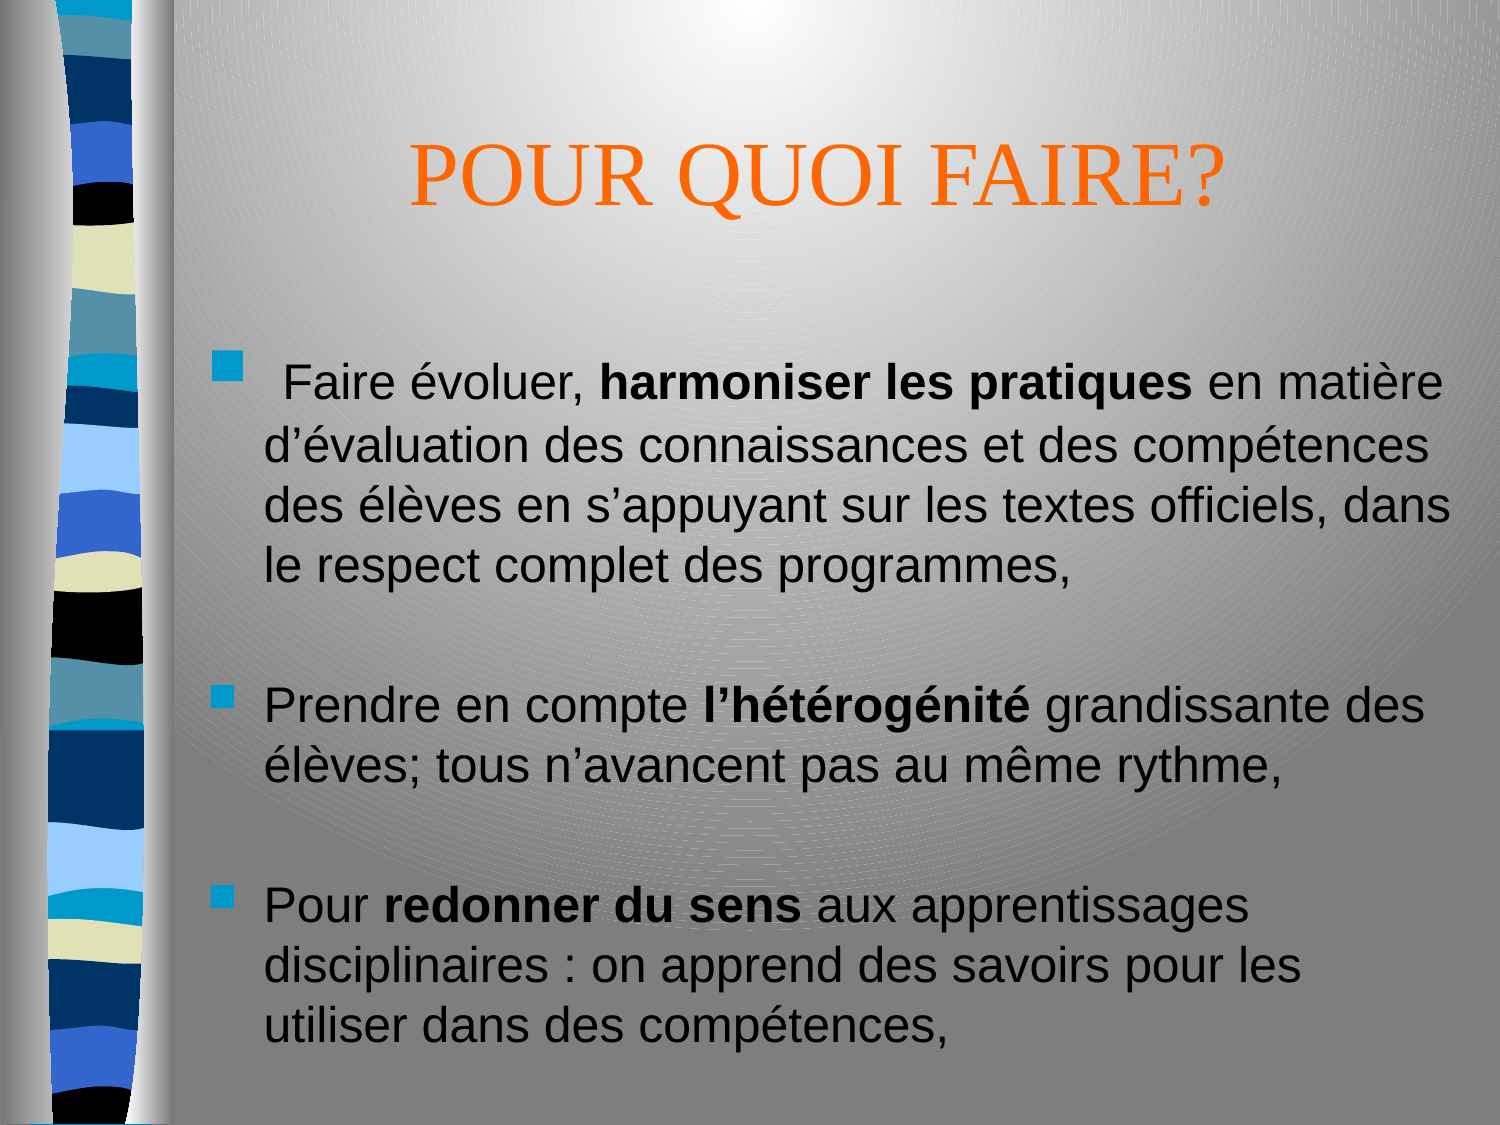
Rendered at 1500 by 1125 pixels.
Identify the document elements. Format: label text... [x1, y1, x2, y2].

title POUR QUOI FAIRE? [192, 74, 1468, 263]
list Faire évoluer, harmoniser les pratiques en matière d’évaluation des connaissances et des compétences des élèves en s’appuyant sur les textes officiels, dans le respect complet des programmes, Prendre en compte l’hétérogénité grandissante des élèves; tous n’avancent pas au même rythme, Pour redonner du sens aux apprentissages disciplinaires : on apprend des savoirs pour les utiliser dans des compétences, [192, 324, 1468, 1001]
